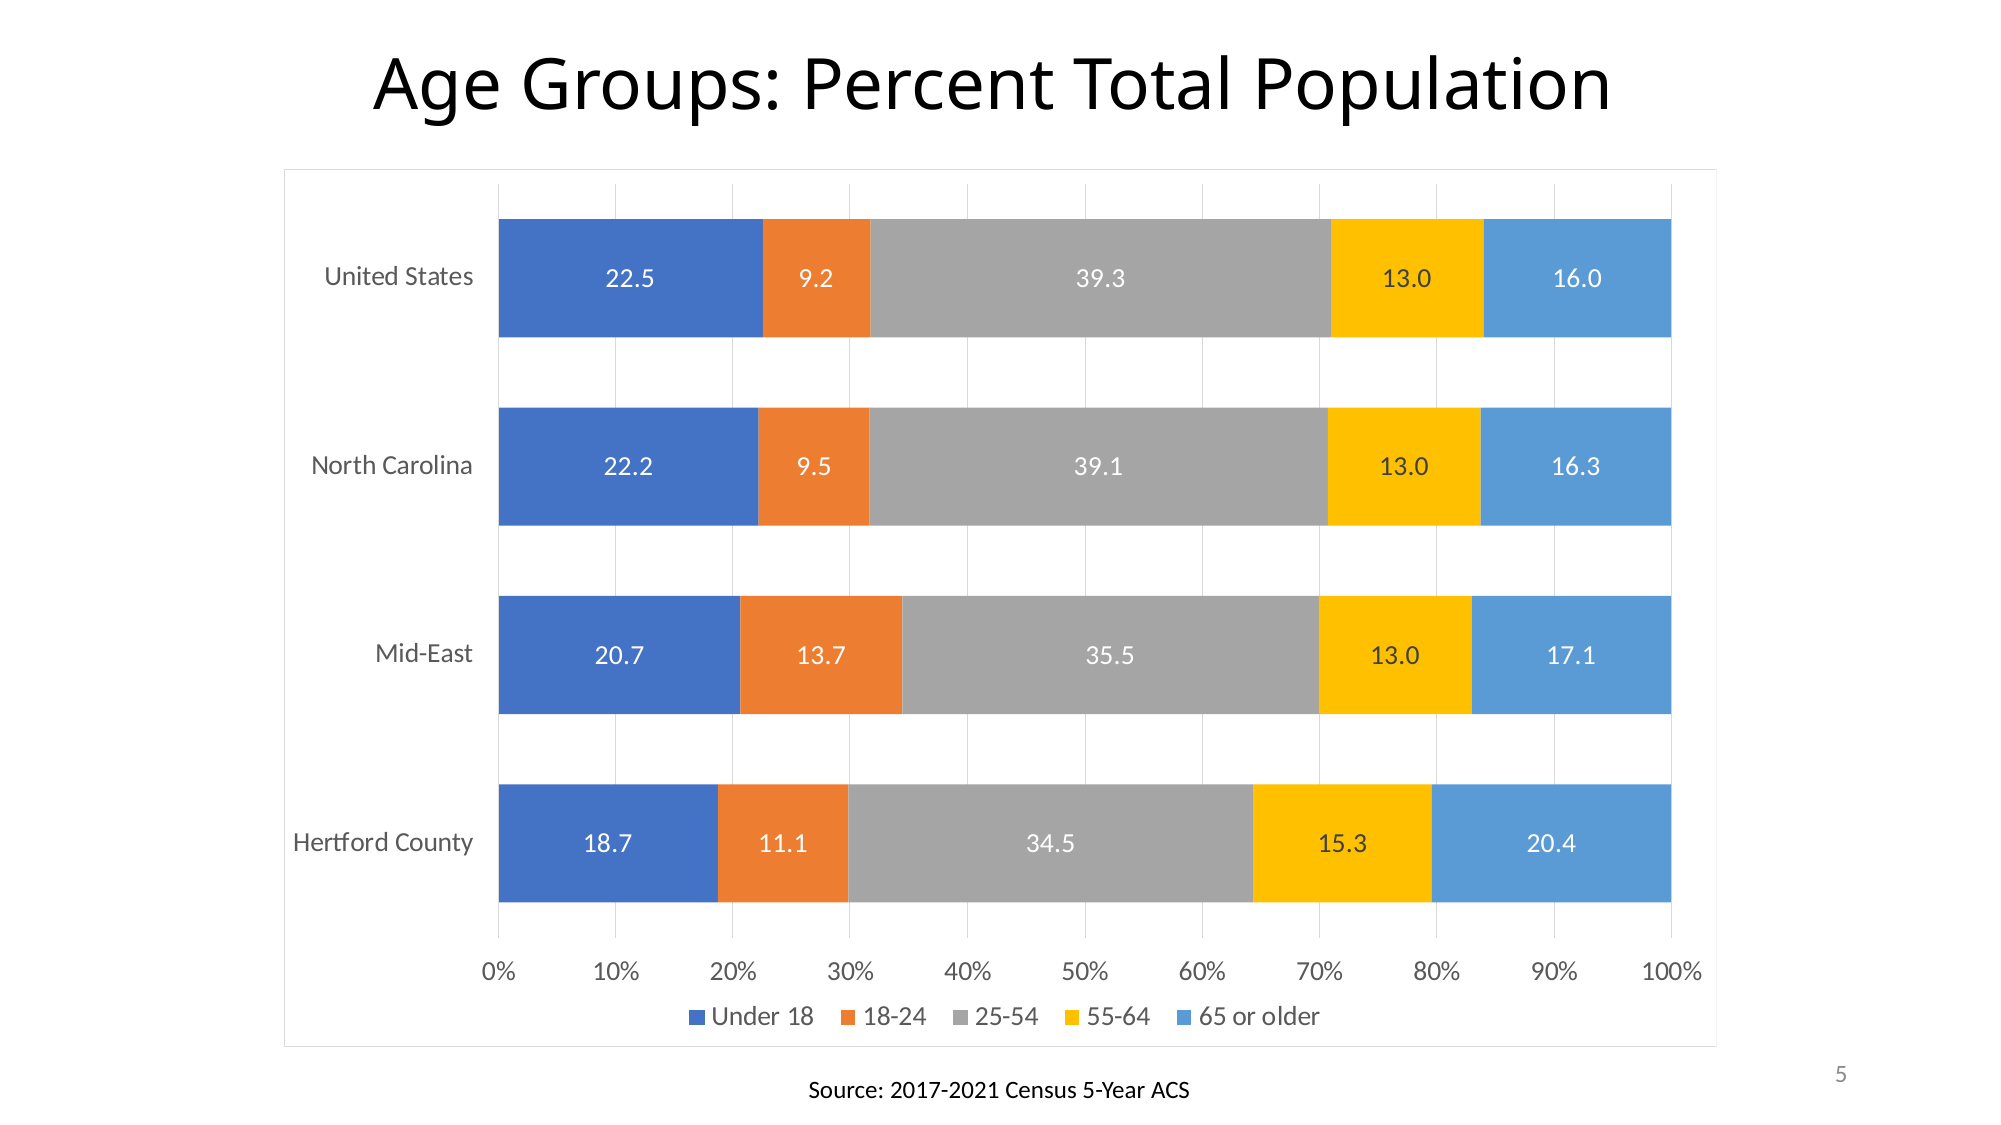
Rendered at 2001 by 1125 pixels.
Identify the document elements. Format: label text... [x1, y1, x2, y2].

slide_number 5 [1412, 1042, 1863, 1103]
picture [283, 168, 1717, 1047]
text_box Source: 2017-2021 Census 5-Year ACS [793, 1065, 1207, 1111]
title Age Groups: Percent Total Population [24, 5, 1963, 169]
